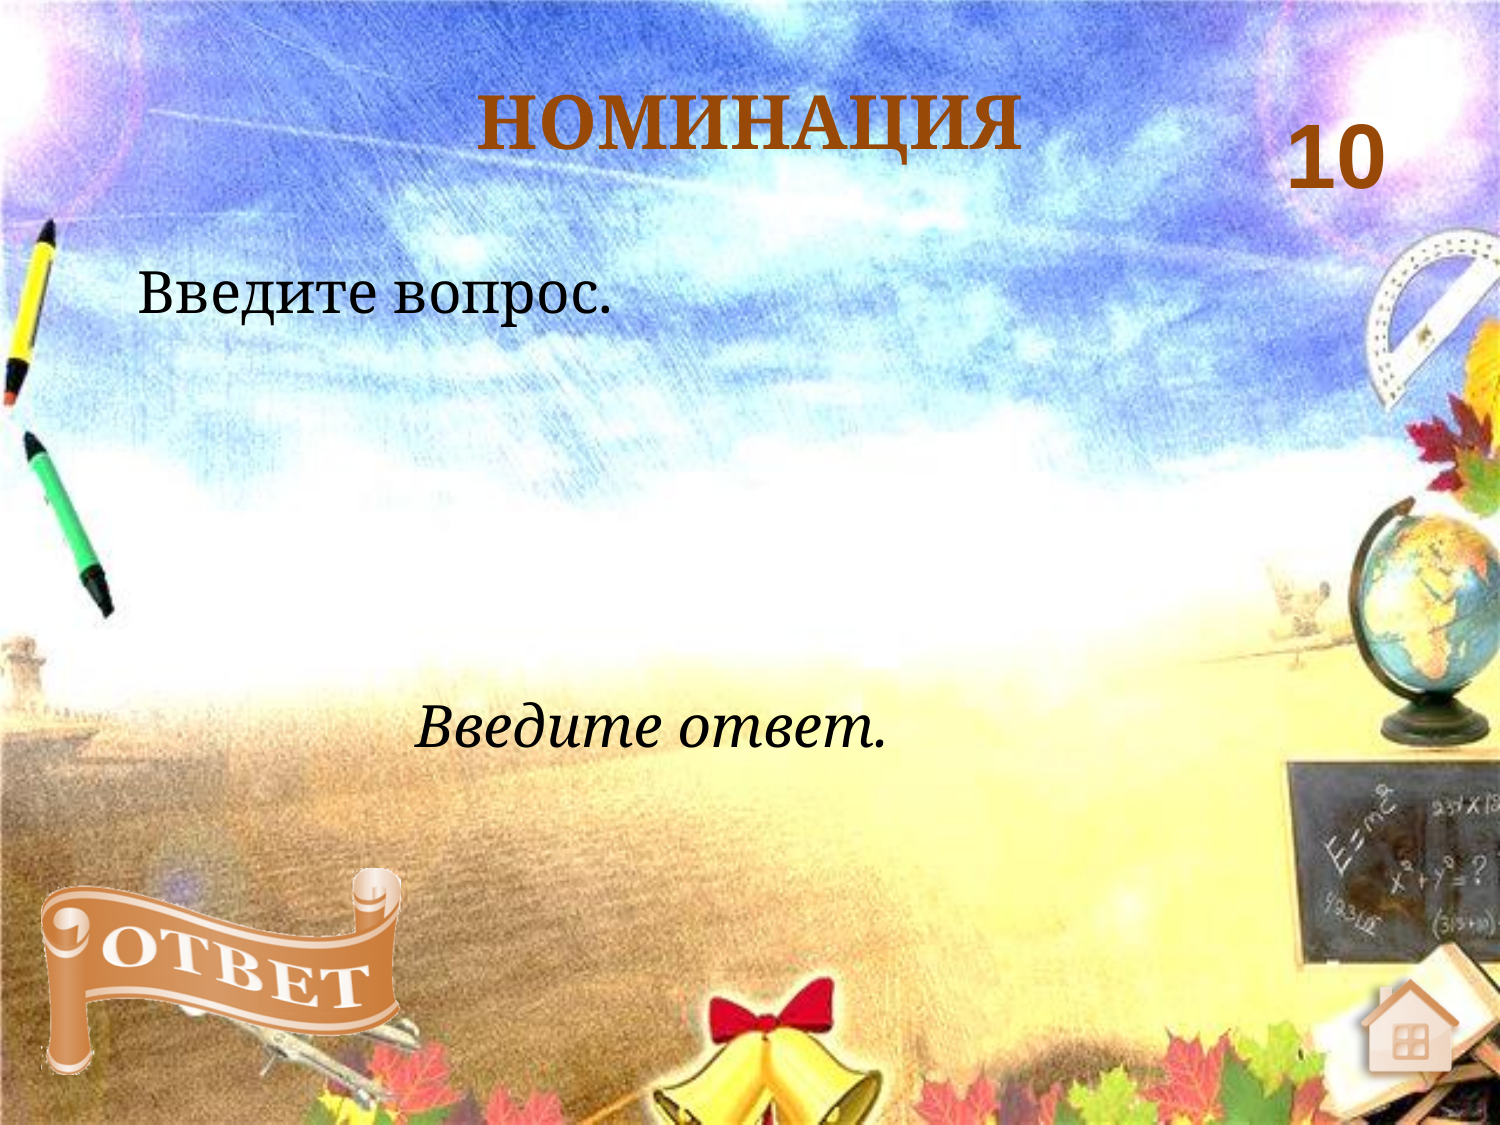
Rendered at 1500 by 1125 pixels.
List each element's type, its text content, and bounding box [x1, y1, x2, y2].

text_box 10 [1266, 89, 1407, 215]
text_box Введите вопрос. [123, 247, 1378, 333]
text_box НОМИНАЦИЯ [301, 66, 1200, 172]
text_box Введите ответ. [400, 681, 1435, 766]
picture [0, 0, 1500, 1125]
